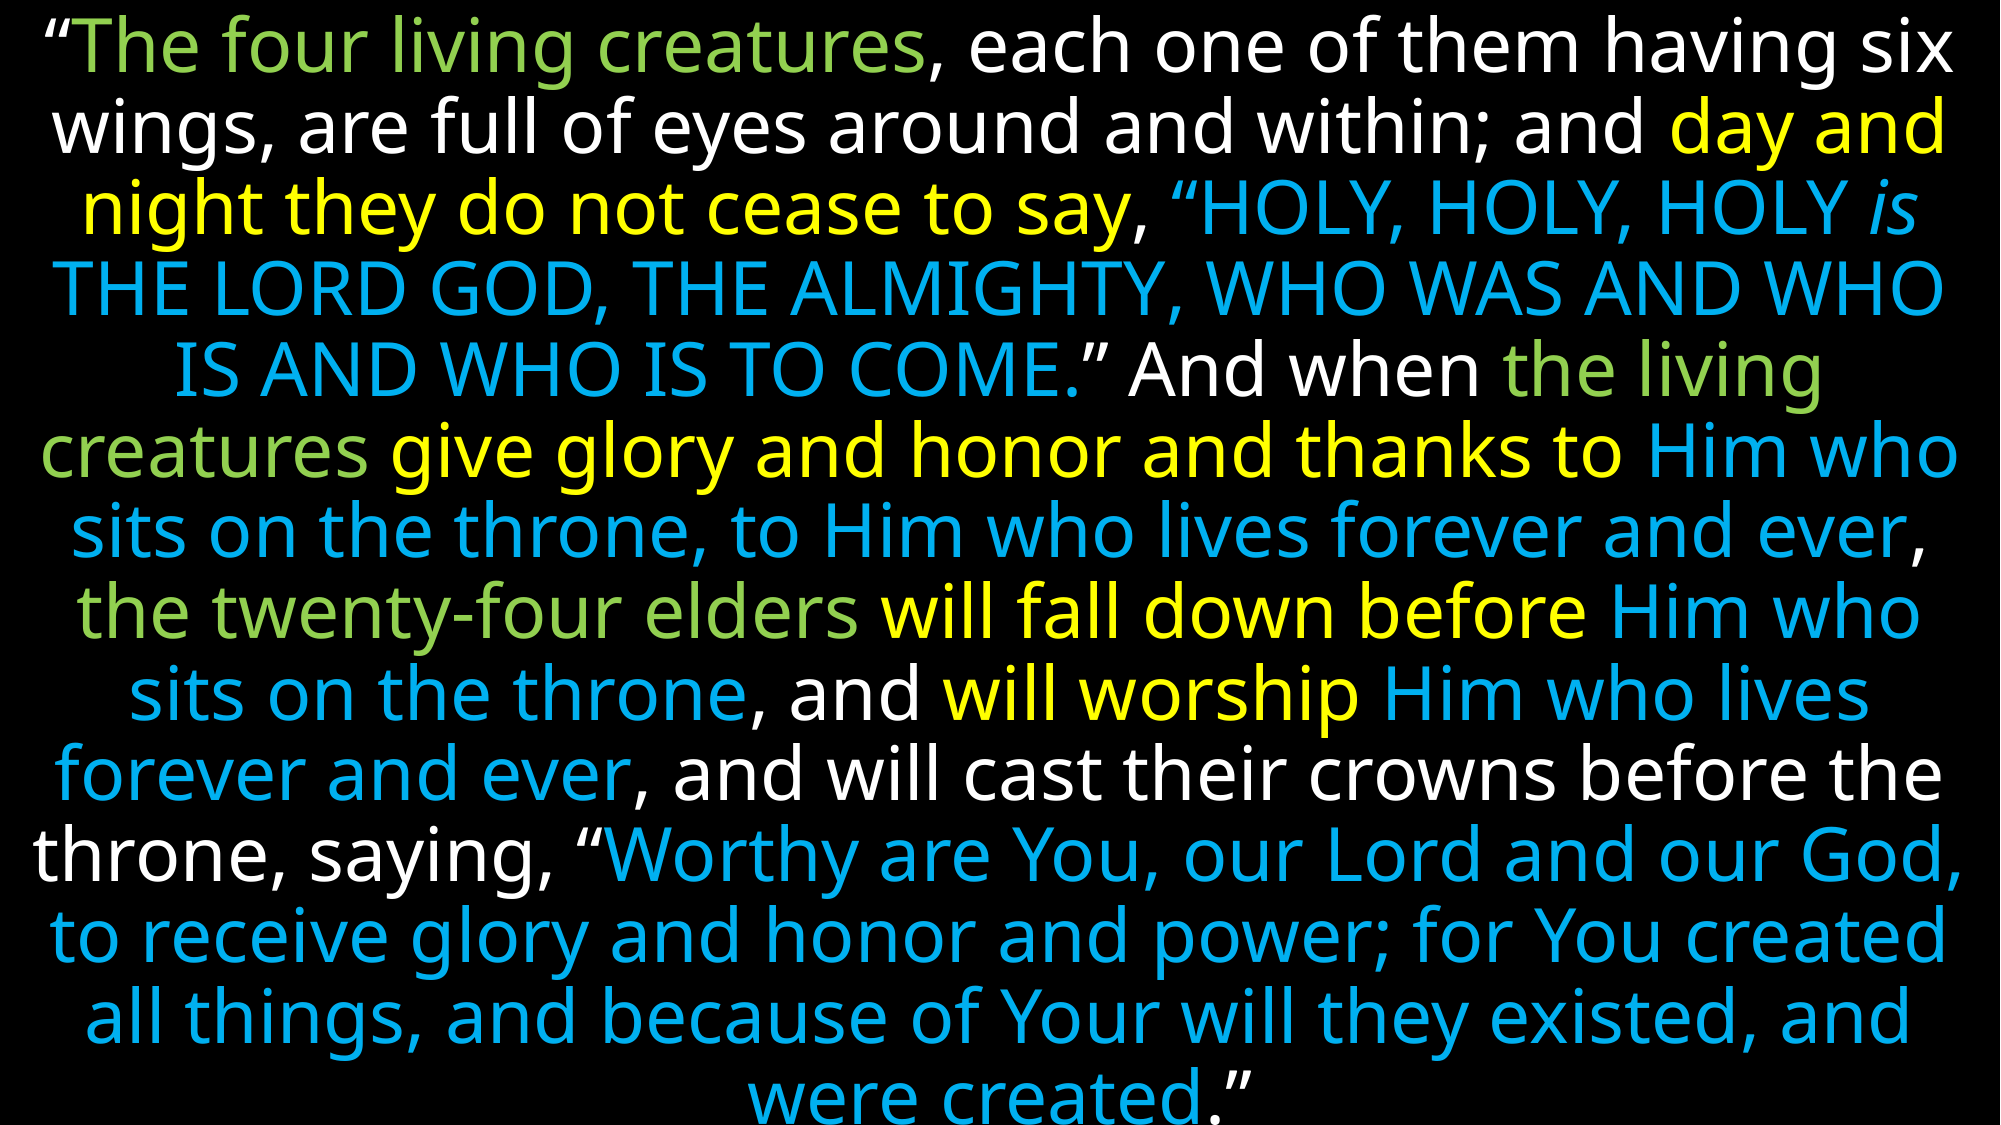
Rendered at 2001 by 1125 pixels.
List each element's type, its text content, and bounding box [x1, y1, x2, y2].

list “The four living creatures, each one of them having six wings, are full of eyes around and within; and day and night they do not cease to say, “Holy, holy, holy is the Lord God, the Almighty, who was and who is and who is to come.” And when the living creatures give glory and honor and thanks to Him who sits on the throne, to Him who lives forever and ever, the twenty-four elders will fall down before Him who sits on the throne, and will worship Him who lives forever and ever, and will cast their crowns before the throne, saying, “Worthy are You, our Lord and our God, to receive glory and honor and power; for You created all things, and because of Your will they existed, and were created.” [0, 0, 2000, 1125]
